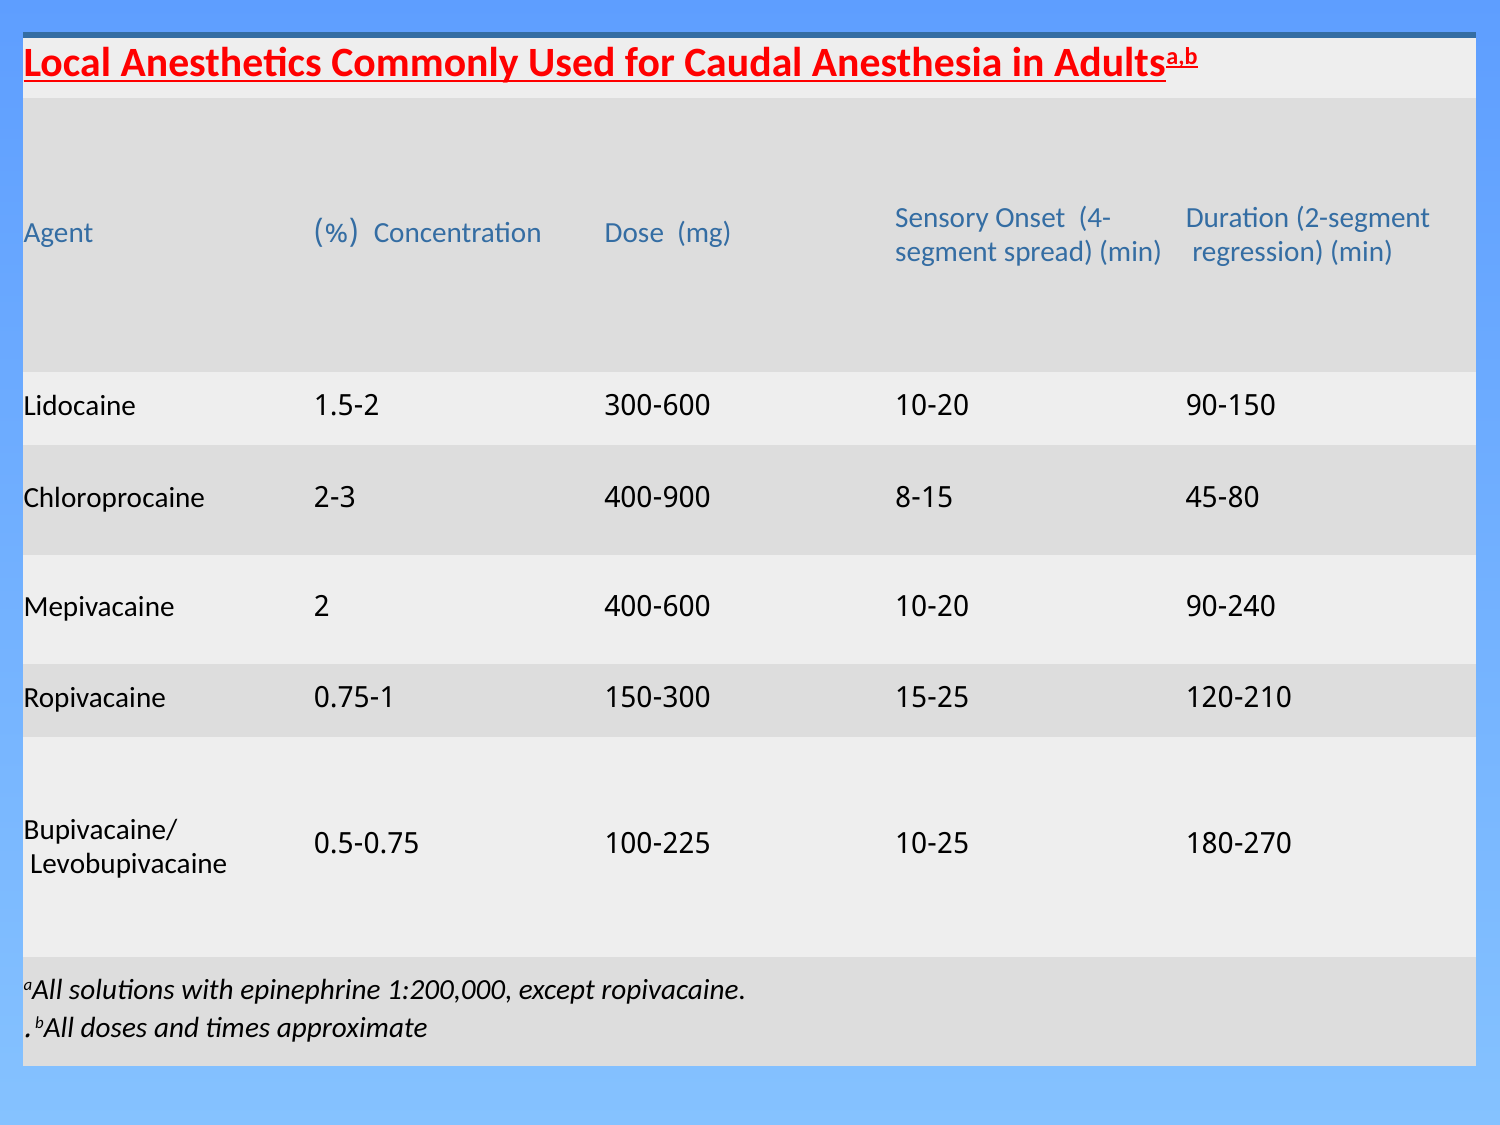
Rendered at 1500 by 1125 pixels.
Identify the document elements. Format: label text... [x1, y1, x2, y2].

table_cell 0.75-1 [314, 664, 605, 737]
table_cell 10-25 [895, 737, 1186, 957]
table_cell aAll solutions with epinephrine 1:200,000, except ropivacaine. bAll doses and times approximate. [23, 957, 1476, 1066]
table_cell Dose (mg) [605, 98, 895, 372]
table_cell 1.5-2 [314, 372, 605, 445]
table_cell Bupivacaine/ Levobupivacaine [23, 737, 314, 957]
table_cell 150-300 [605, 664, 895, 737]
table_cell 8-15 [895, 445, 1186, 555]
table_cell 180-270 [1186, 737, 1476, 957]
table_cell 10-20 [895, 555, 1186, 664]
table_cell 0.5-0.75 [314, 737, 605, 957]
table_cell Ropivacaine [23, 664, 314, 737]
table_cell Mepivacaine [23, 555, 314, 664]
table_cell 300-600 [605, 372, 895, 445]
table_cell Sensory Onset (4-segment spread) (min) [895, 98, 1186, 372]
table_cell 45-80 [1186, 445, 1476, 555]
table_header Local Anesthetics Commonly Used for Caudal Anesthesia in Adultsa,b [23, 38, 1476, 98]
table_cell Concentration (%) [314, 98, 605, 372]
table_cell Chloroprocaine [23, 445, 314, 555]
table_cell 2-3 [314, 445, 605, 555]
table_cell Agent [23, 98, 314, 372]
table_cell Lidocaine [23, 372, 314, 445]
table_cell 120-210 [1186, 664, 1476, 737]
table_cell 100-225 [605, 737, 895, 957]
table_cell 15-25 [895, 664, 1186, 737]
table_cell 90-240 [1186, 555, 1476, 664]
table_cell 400-900 [605, 445, 895, 555]
table_cell Duration (2-segment regression) (min) [1186, 98, 1476, 372]
table_cell 90-150 [1186, 372, 1476, 445]
table_cell 2 [314, 555, 605, 664]
table_cell 10-20 [895, 372, 1186, 445]
table_cell 400-600 [605, 555, 895, 664]
